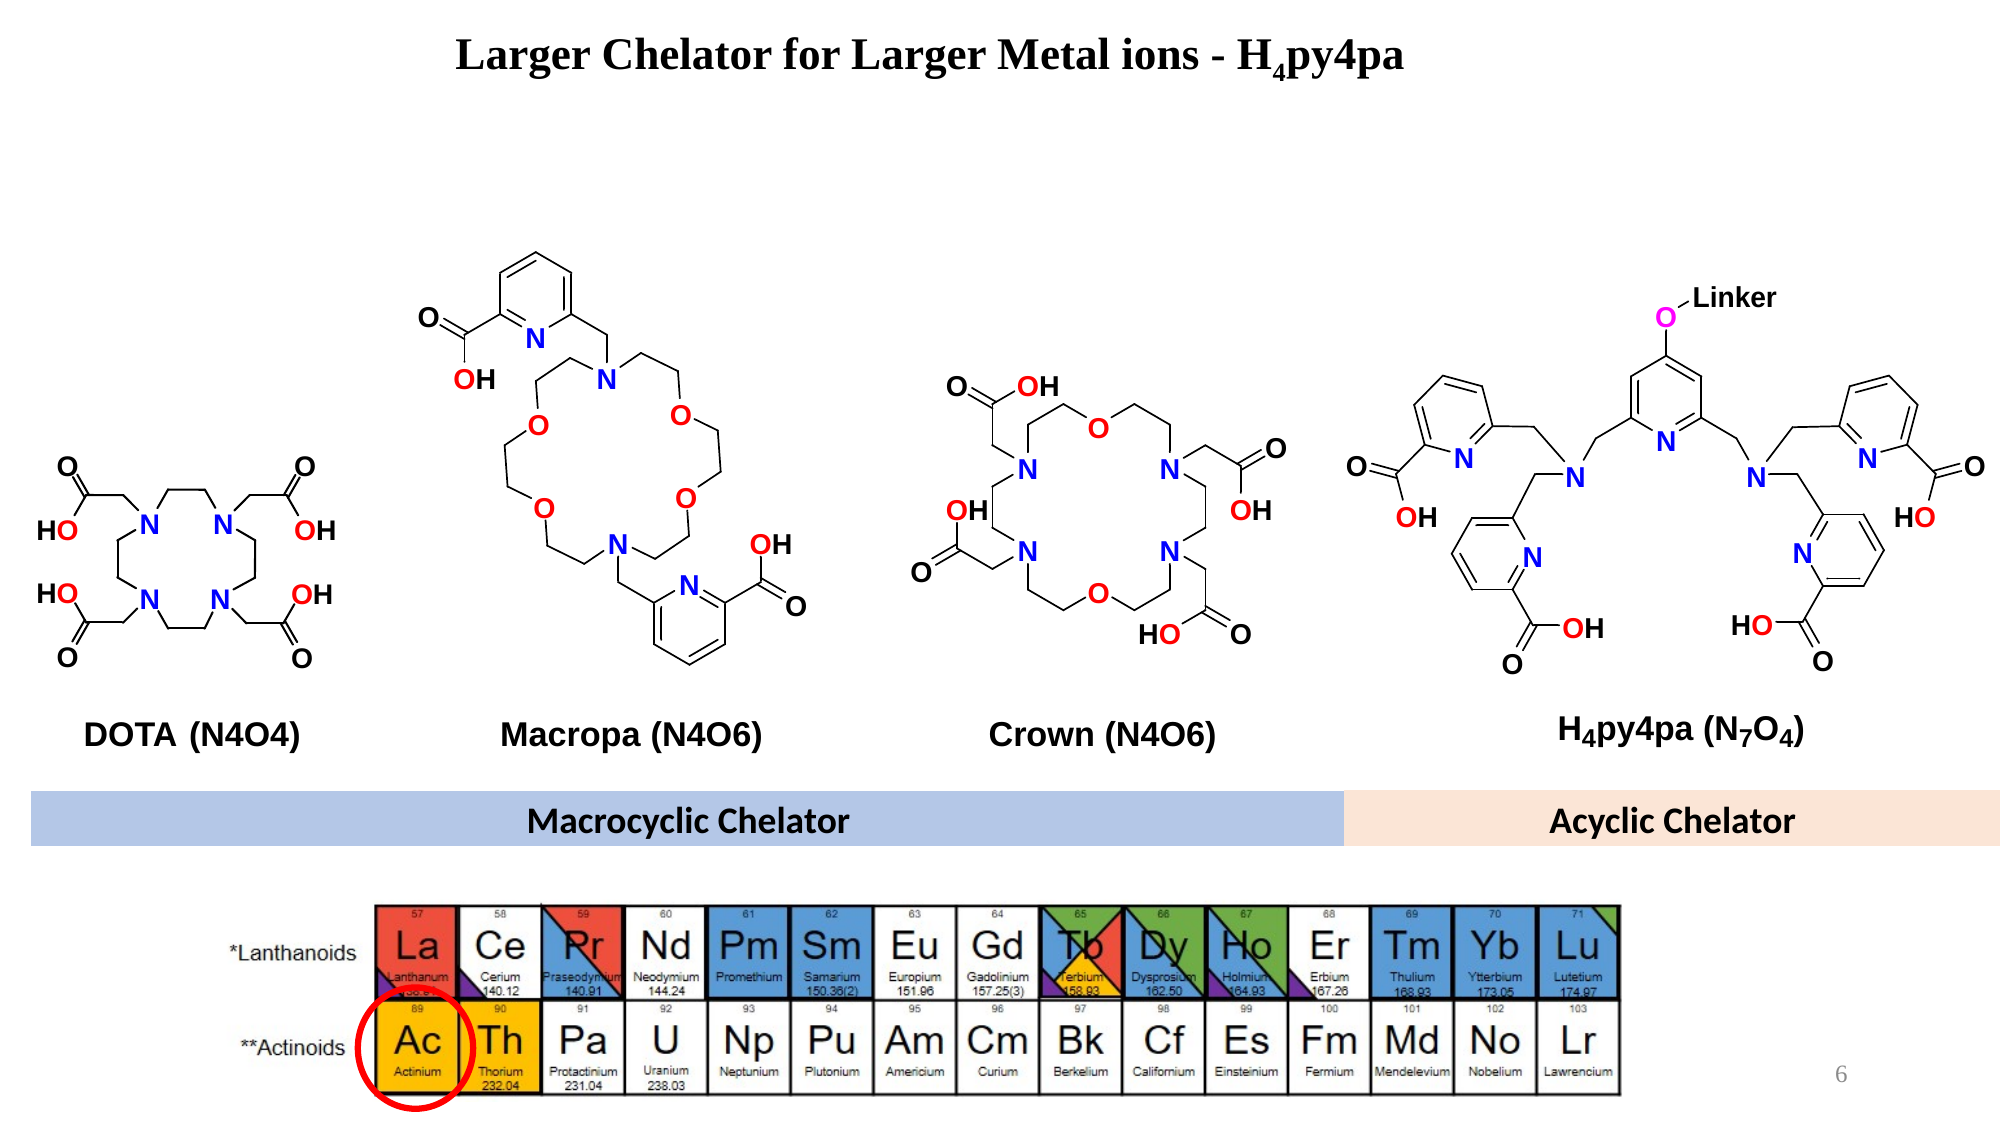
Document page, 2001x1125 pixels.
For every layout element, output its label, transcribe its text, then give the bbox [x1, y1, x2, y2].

slide_number 6 [1412, 1042, 1863, 1103]
text_box Acyclic Chelator [1344, 790, 2000, 846]
text_box [386, 1102, 444, 1110]
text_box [415, 245, 819, 759]
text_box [907, 365, 1299, 760]
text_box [1345, 275, 2000, 759]
picture [124, 880, 1623, 1102]
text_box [31, 444, 345, 759]
text_box Macrocyclic Chelator [31, 791, 1344, 846]
title Larger Chelator for Larger Metal ions - H4py4pa [440, 0, 1560, 107]
